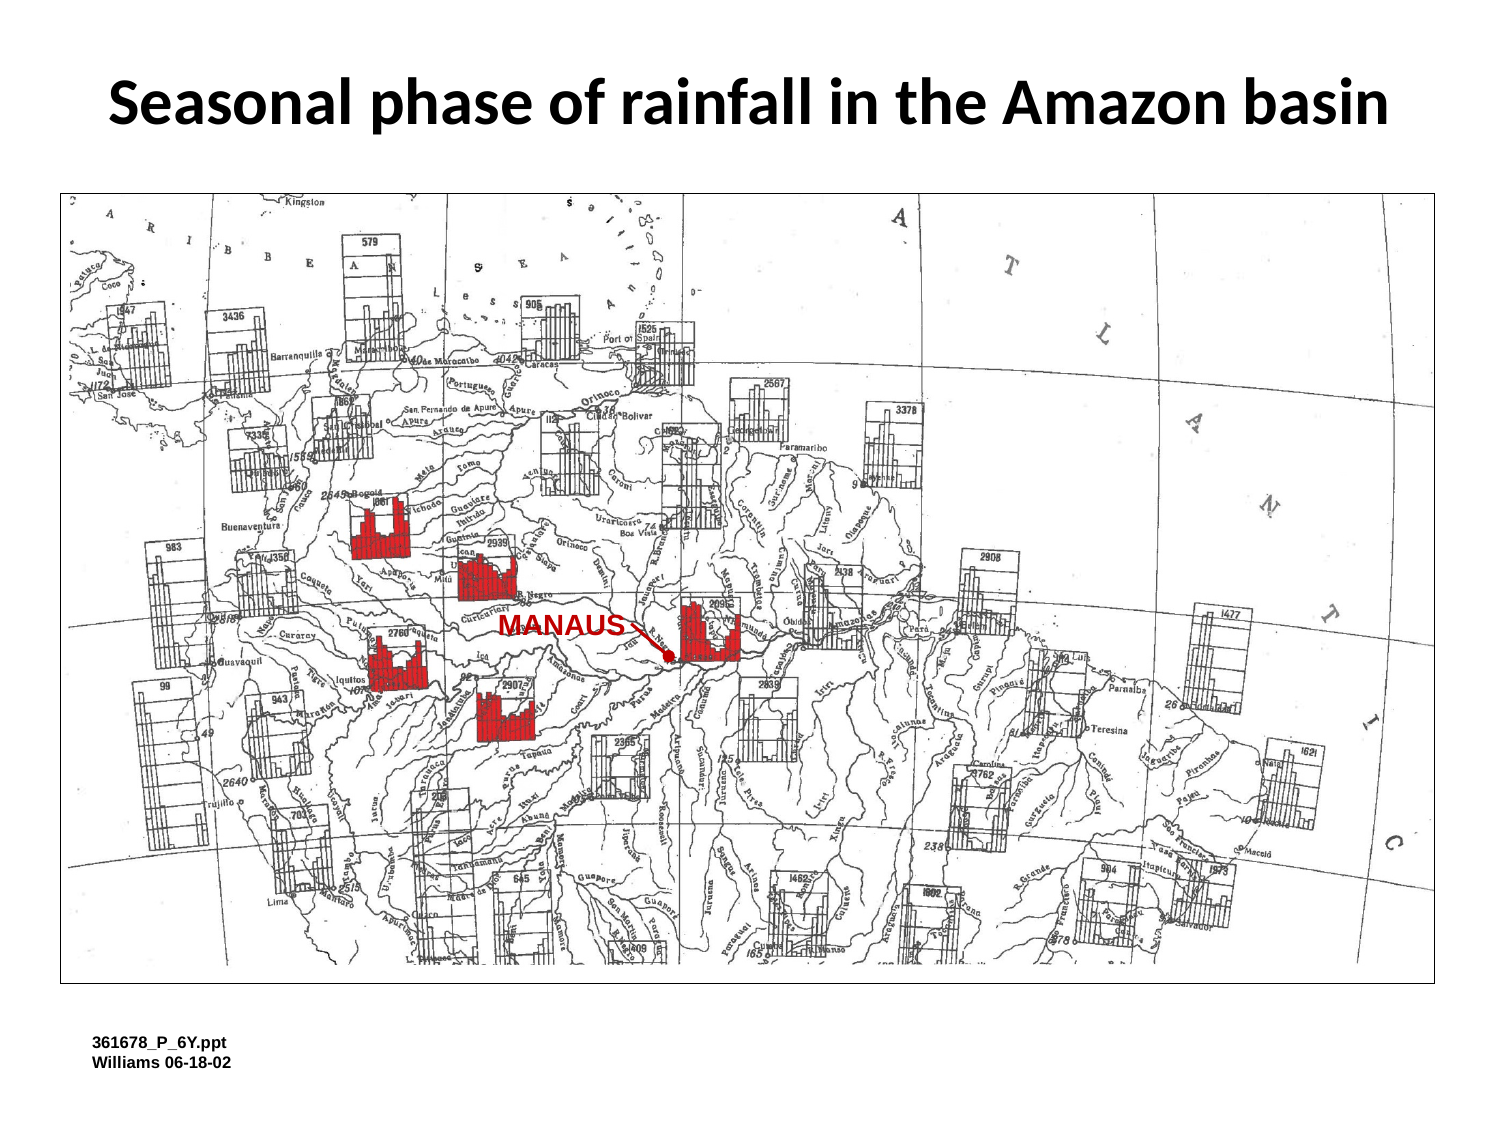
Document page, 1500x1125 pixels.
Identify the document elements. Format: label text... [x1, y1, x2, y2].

picture [60, 193, 1435, 984]
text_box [630, 623, 669, 657]
title Seasonal phase of rainfall in the Amazon basin [75, 37, 1425, 158]
